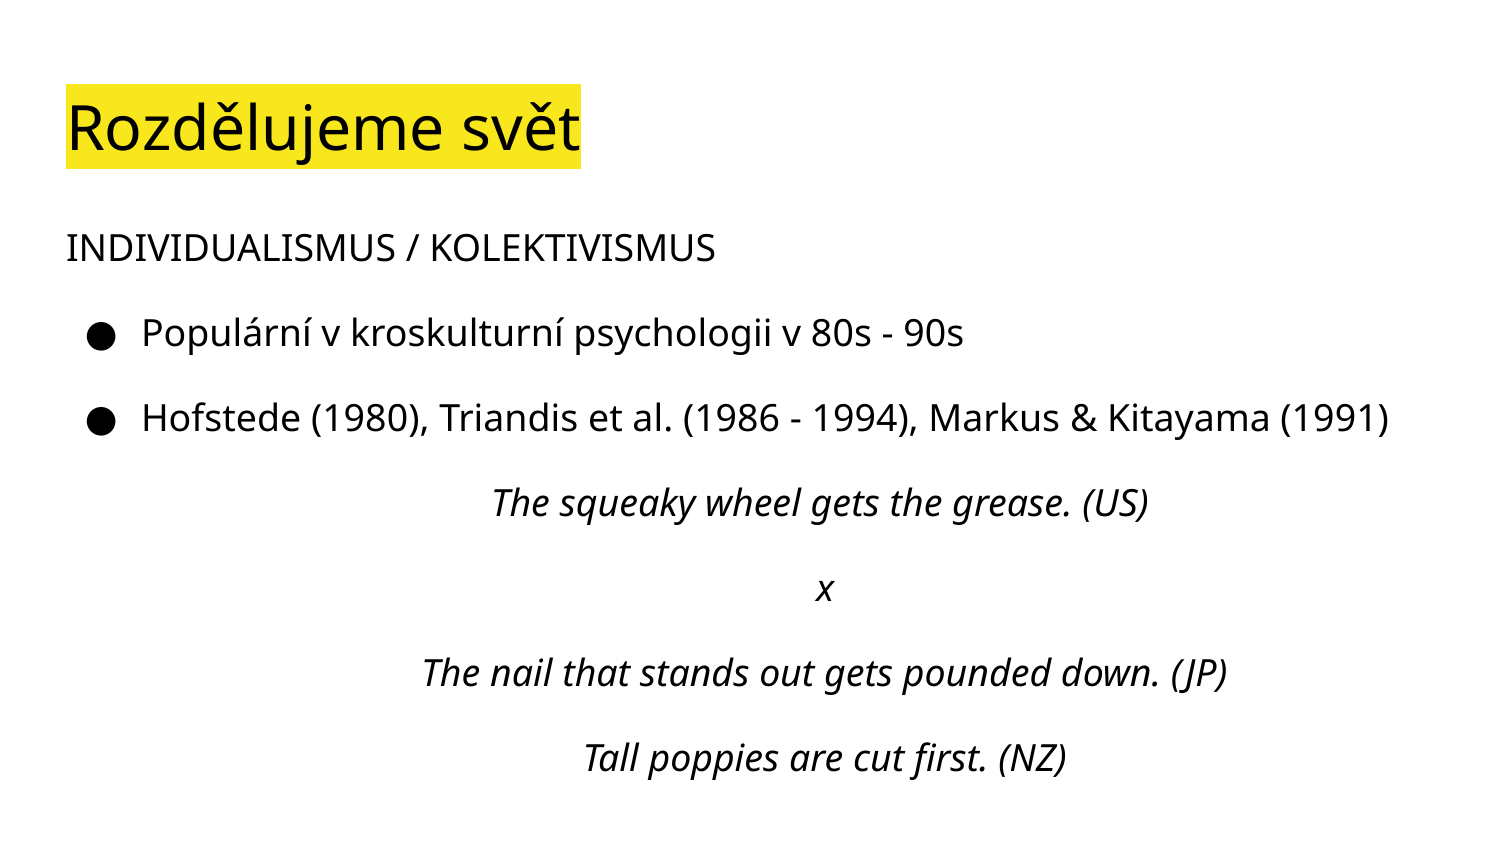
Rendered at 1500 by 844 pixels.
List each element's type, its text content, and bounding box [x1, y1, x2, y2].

list INDIVIDUALISMUS / KOLEKTIVISMUS Populární v kroskulturní psychologii v 80s - 90s Hofstede (1980), Triandis et al. (1986 - 1994), Markus & Kitayama (1991) The squeaky wheel gets the grease. (US) x The nail that stands out gets pounded down. (JP) Tall poppies are cut first. (NZ) [51, 202, 1449, 795]
title Rozdělujeme svět [51, 72, 1449, 167]
